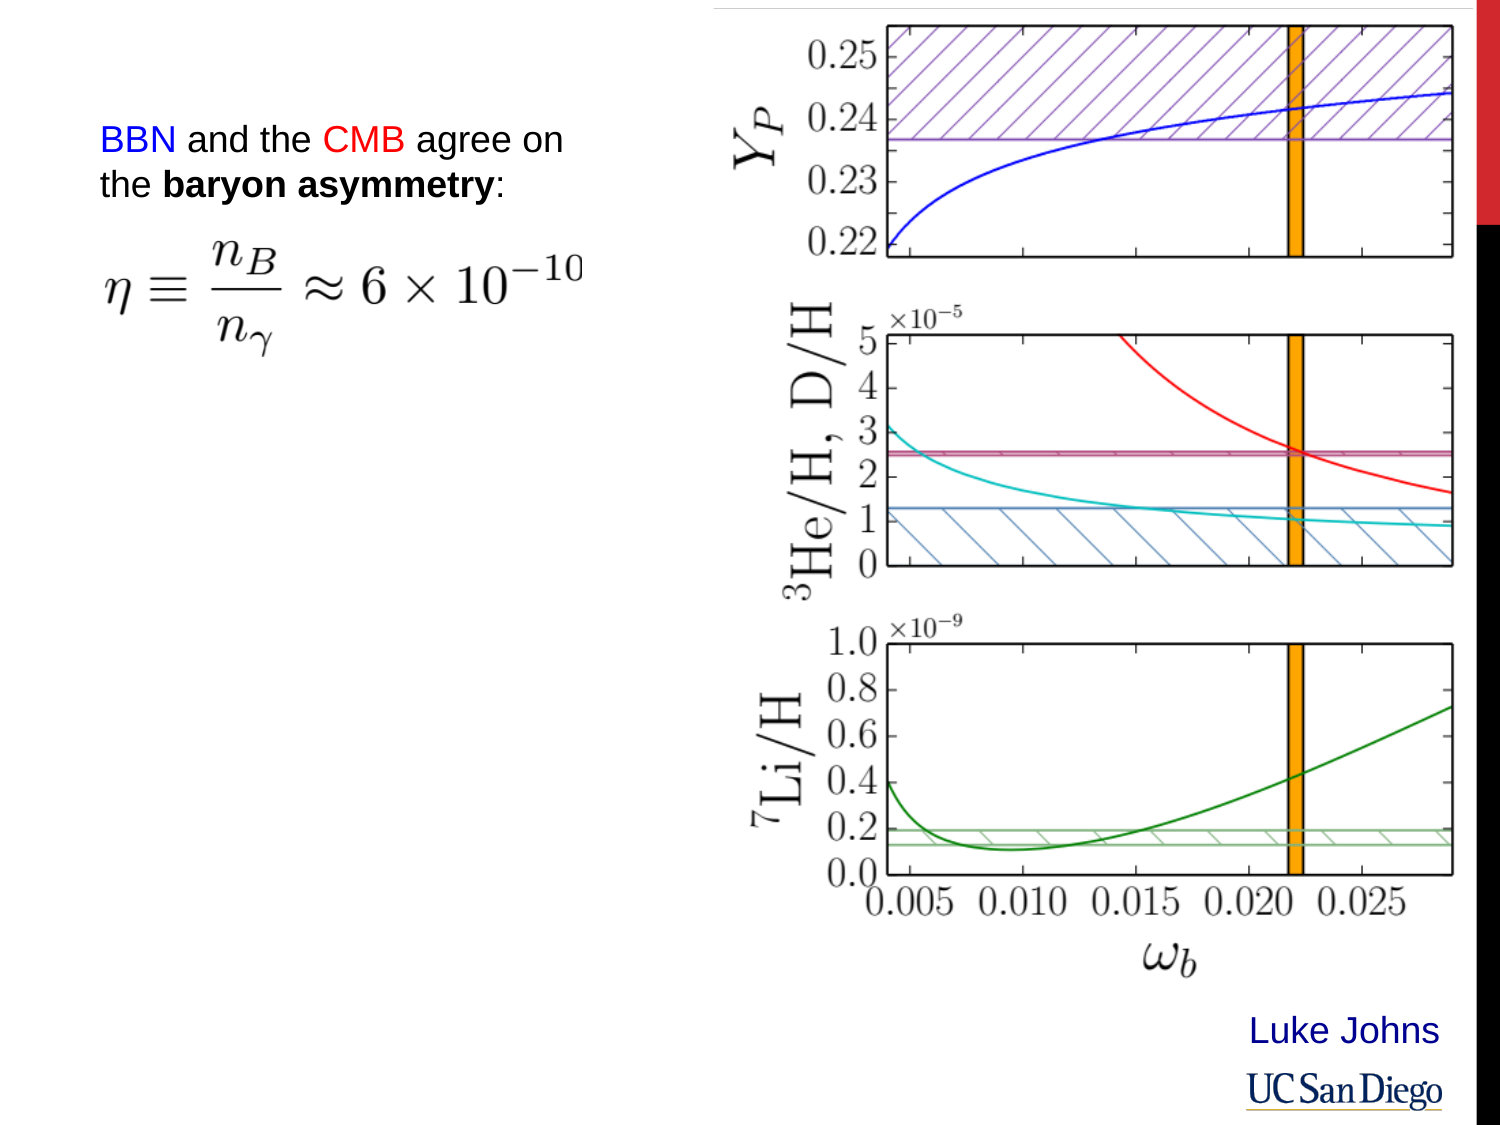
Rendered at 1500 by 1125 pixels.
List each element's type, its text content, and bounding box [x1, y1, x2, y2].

picture [1246, 1072, 1443, 1111]
text_box BBN and the CMB agree on the baryon asymmetry: [84, 107, 619, 213]
picture [713, 7, 1474, 985]
picture [103, 240, 583, 358]
text_box Luke Johns [1234, 998, 1456, 1059]
